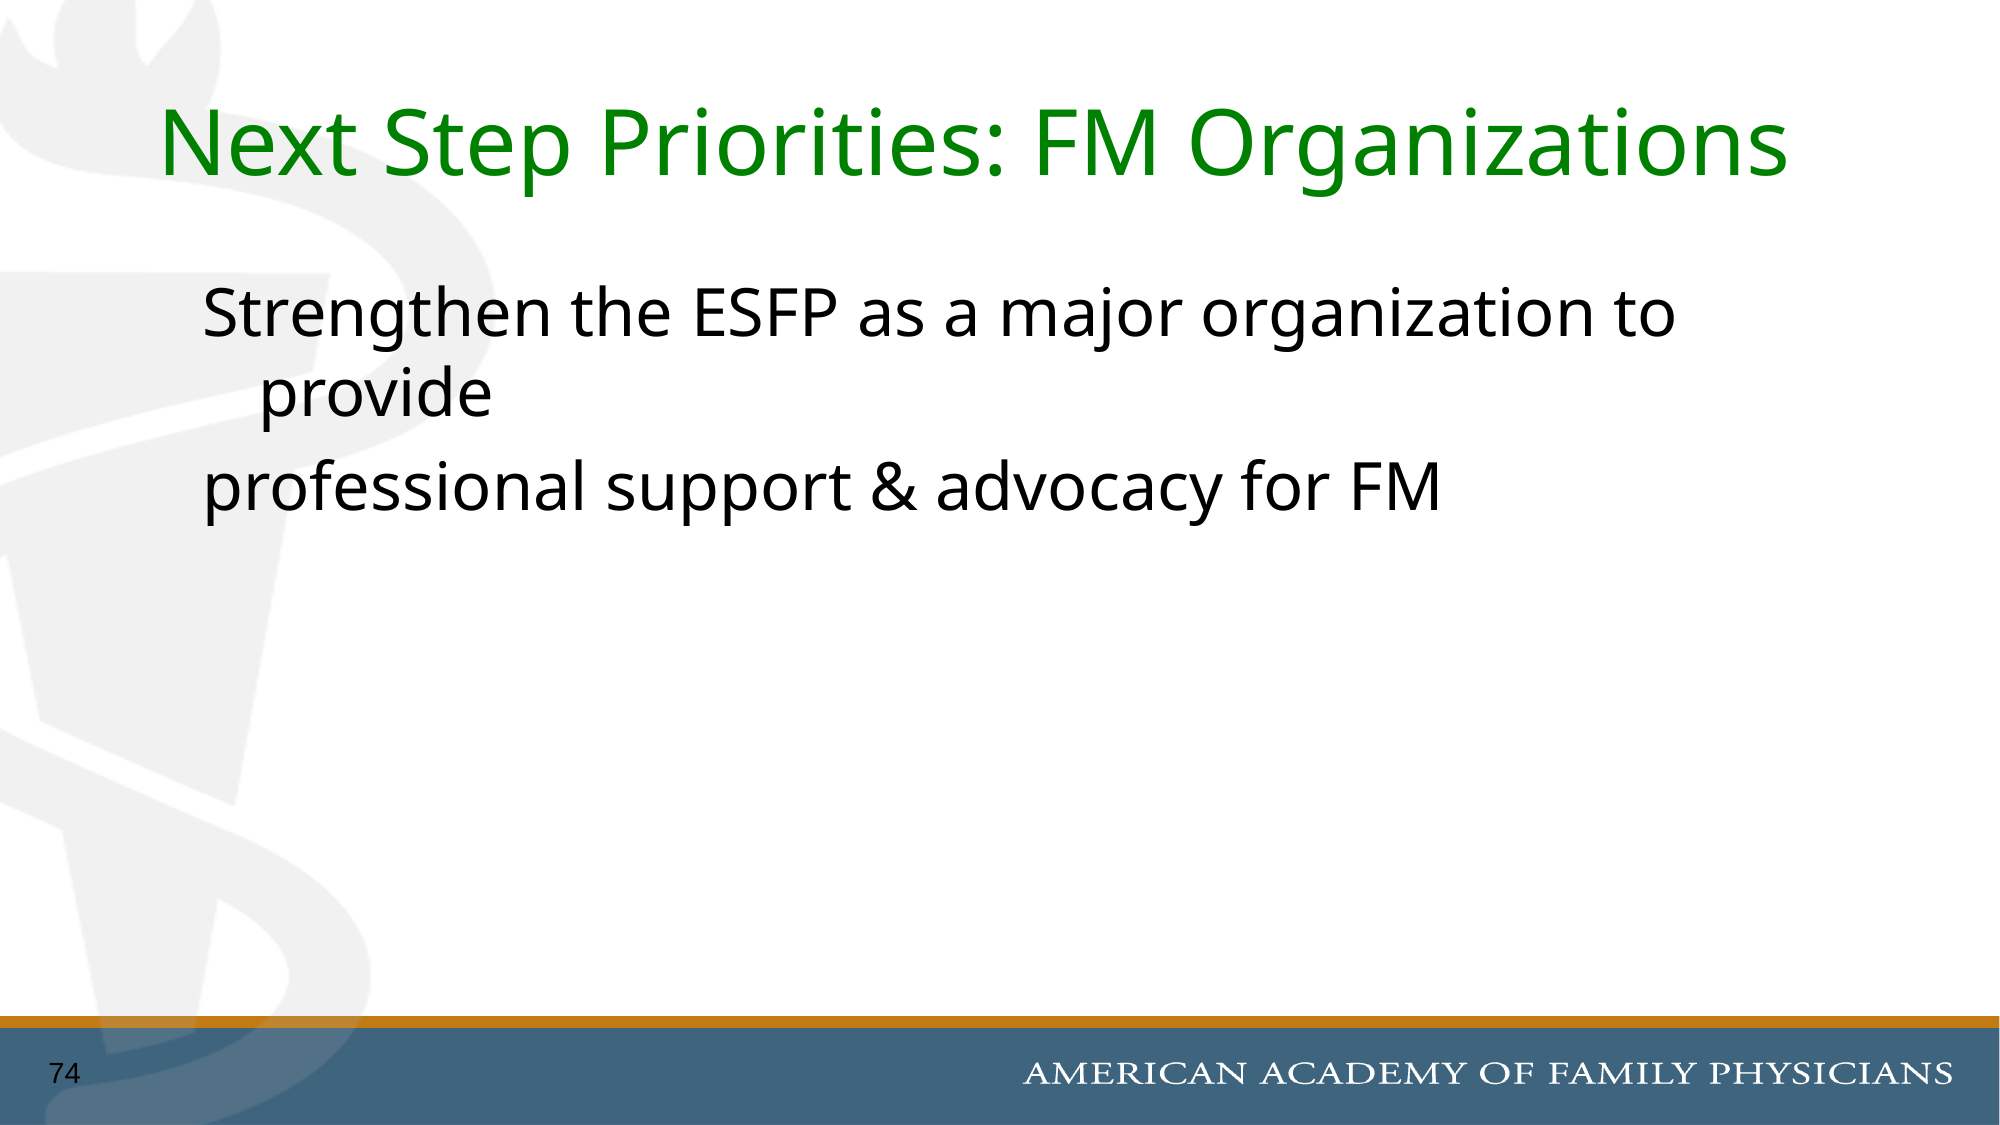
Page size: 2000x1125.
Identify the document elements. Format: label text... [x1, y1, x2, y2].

title Next Step Priorities: FM Organizations [49, 45, 1900, 233]
picture [0, 0, 2000, 1125]
list Strengthen the ESFP as a major organization to provide professional support & advocacy for FM [187, 262, 1825, 1005]
slide_number 74 [33, 1046, 150, 1125]
